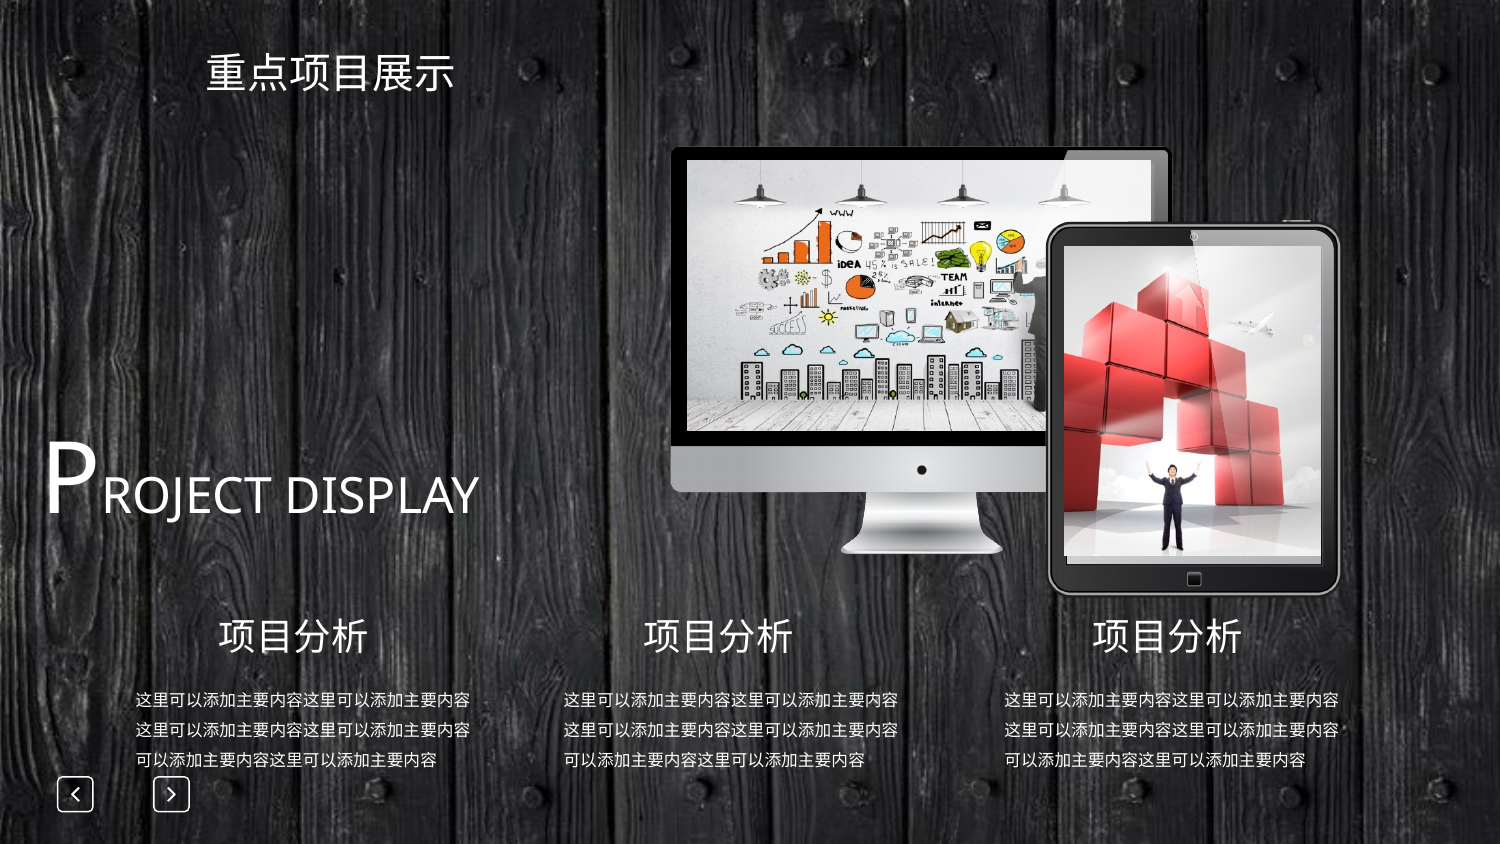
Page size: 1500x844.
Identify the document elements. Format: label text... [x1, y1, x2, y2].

text_box PROJECT DISPLAY [29, 407, 657, 539]
text_box 这里可以添加主要内容这里可以添加主要内容这里可以添加主要内容这里可以添加主要内容可以添加主要内容这里可以添加主要内容 [552, 673, 913, 775]
text_box 这里可以添加主要内容这里可以添加主要内容这里可以添加主要内容这里可以添加主要内容可以添加主要内容这里可以添加主要内容 [124, 673, 485, 775]
text_box 这里可以添加主要内容这里可以添加主要内容这里可以添加主要内容这里可以添加主要内容可以添加主要内容这里可以添加主要内容 [993, 699, 1354, 775]
text_box 项目分析 [632, 606, 806, 664]
text_box 项目分析 [207, 606, 380, 664]
picture [0, 0, 1500, 844]
title 重点项目展示 [194, 41, 470, 103]
